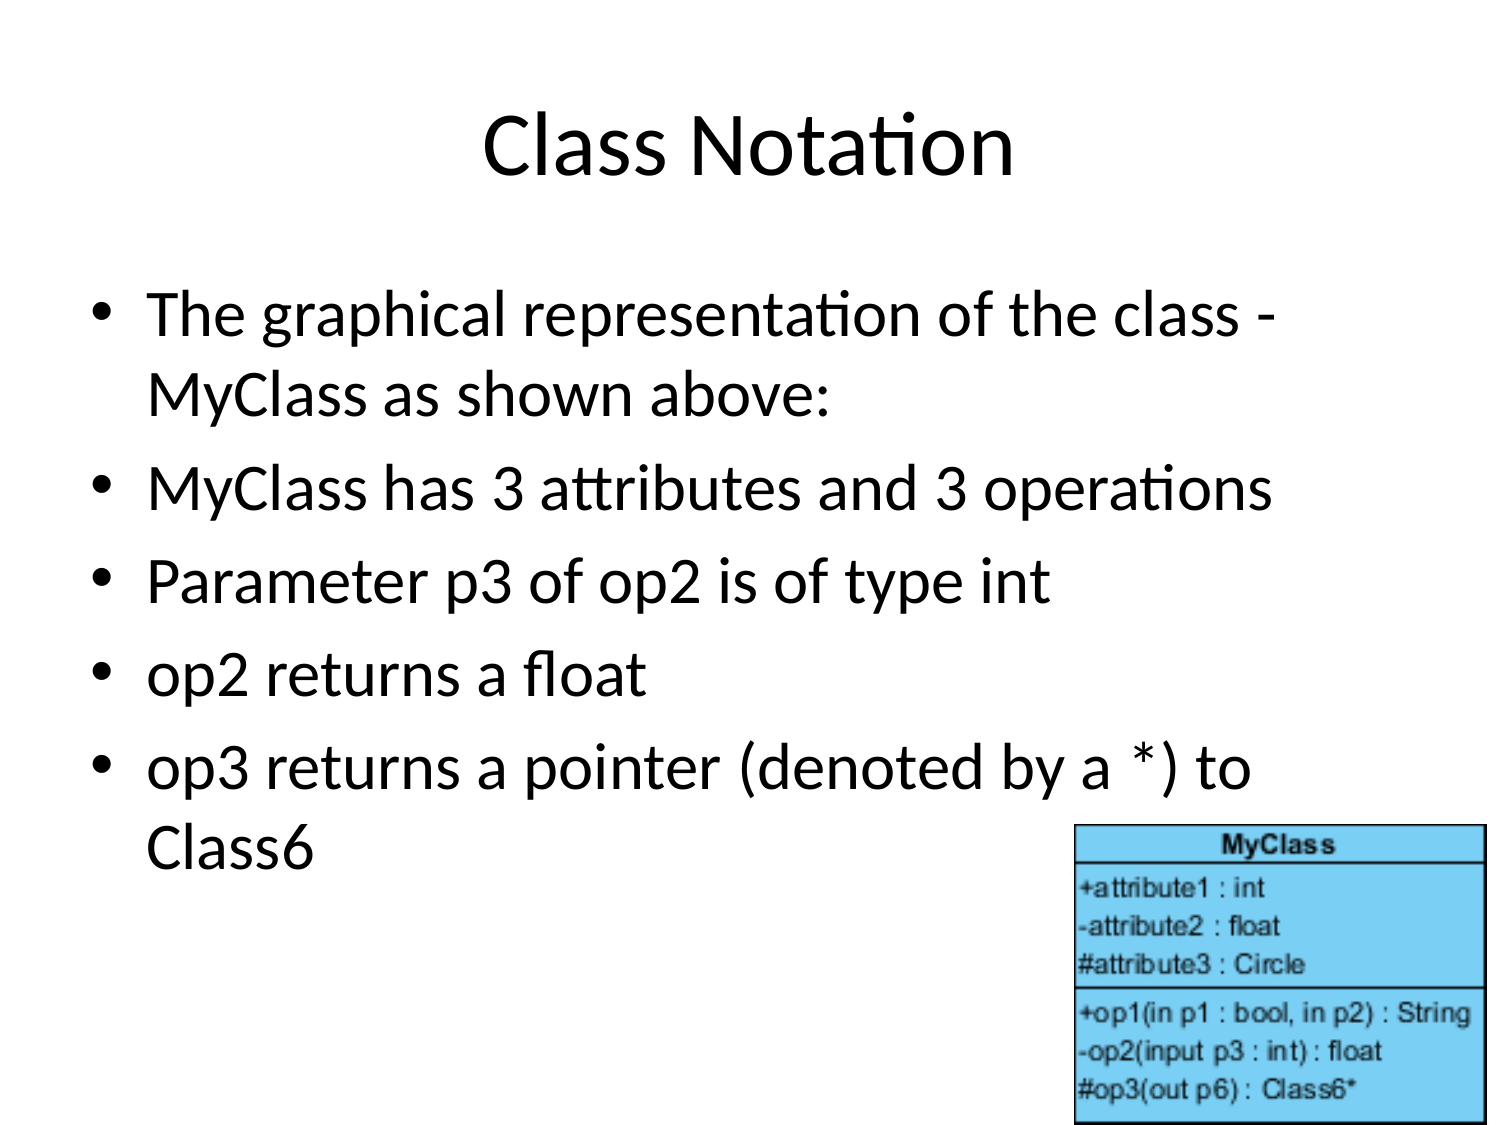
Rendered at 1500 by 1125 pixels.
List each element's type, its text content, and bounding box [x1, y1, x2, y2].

list The graphical representation of the class - MyClass as shown above: MyClass has 3 attributes and 3 operations Parameter p3 of op2 is of type int op2 returns a float op3 returns a pointer (denoted by a *) to Class6 [75, 262, 1425, 1005]
title Class Notation [75, 45, 1425, 233]
picture [1074, 824, 1487, 1125]
